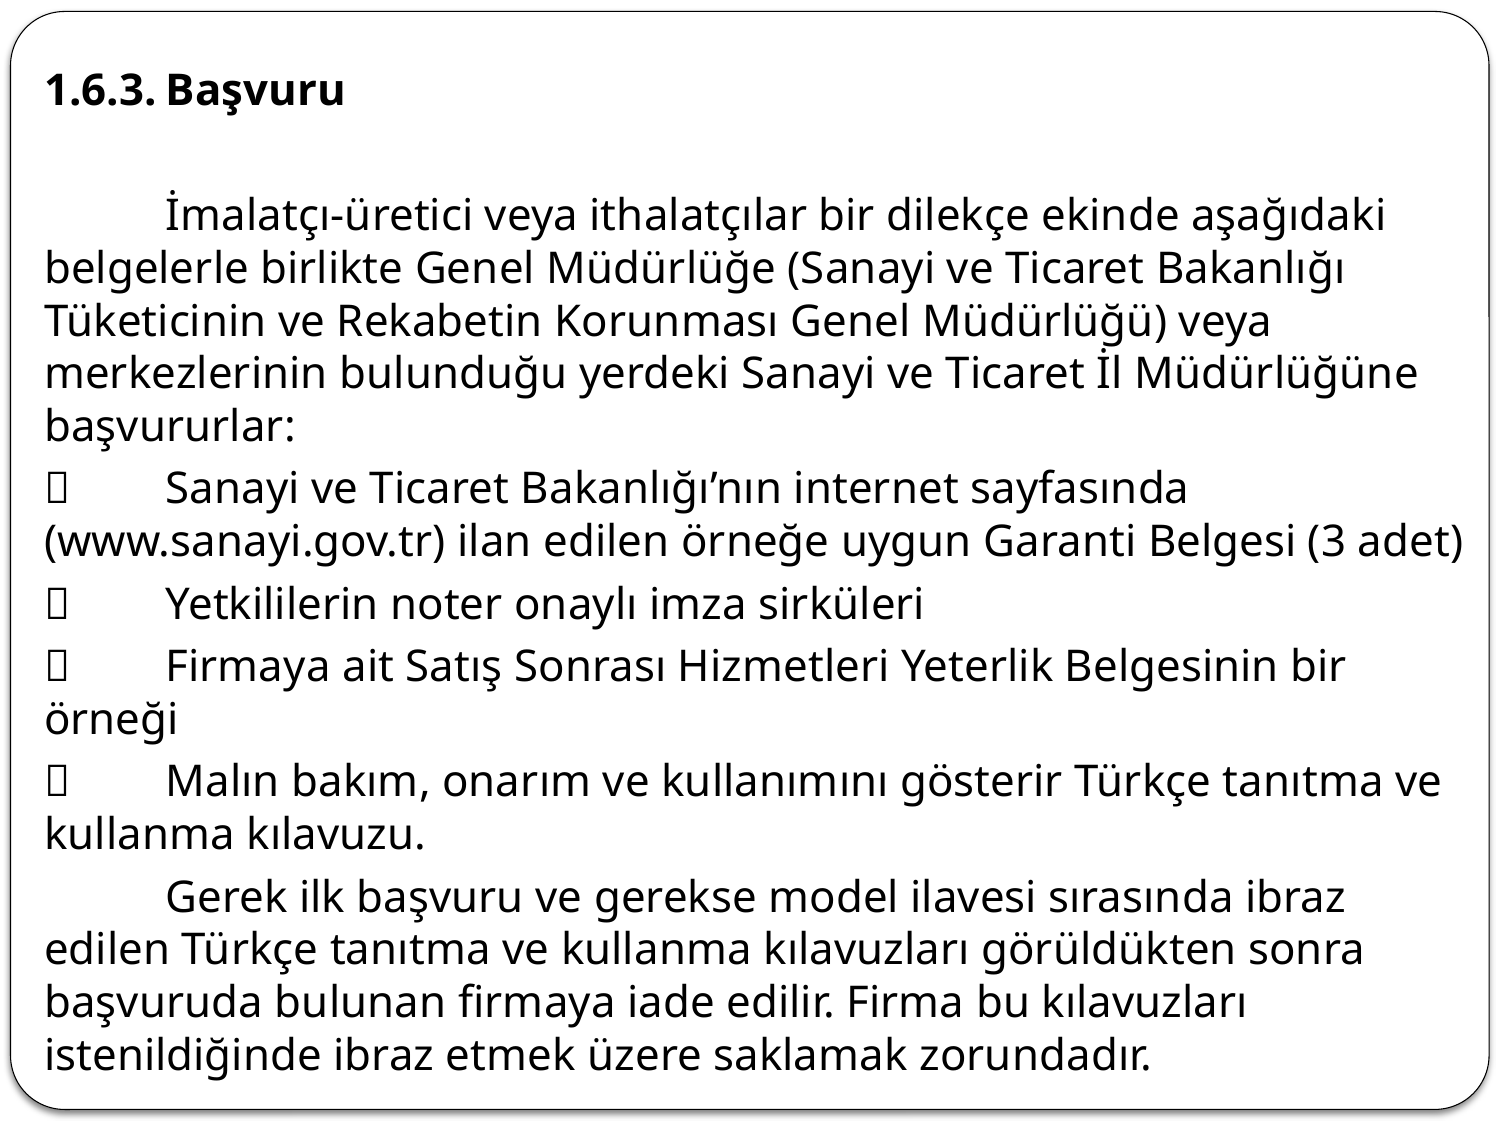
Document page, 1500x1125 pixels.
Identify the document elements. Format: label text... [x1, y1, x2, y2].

list 1.6.3. Başvuru İmalatçı-üretici veya ithalatçılar bir dilekçe ekinde aşağıdaki belgelerle birlikte Genel Müdürlüğe (Sanayi ve Ticaret Bakanlığı Tüketicinin ve Rekabetin Korunması Genel Müdürlüğü) veya merkezlerinin bulunduğu yerdeki Sanayi ve Ticaret İl Müdürlüğüne başvururlar:  Sanayi ve Ticaret Bakanlığı’nın internet sayfasında (www.sanayi.gov.tr) ilan edilen örneğe uygun Garanti Belgesi (3 adet)  Yetkililerin noter onaylı imza sirküleri  Firmaya ait Satış Sonrası Hizmetleri Yeterlik Belgesinin bir örneği  Malın bakım, onarım ve kullanımını gösterir Türkçe tanıtma ve kullanma kılavuzu. Gerek ilk başvuru ve gerekse model ilavesi sırasında ibraz edilen Türkçe tanıtma ve kullanma kılavuzları görüldükten sonra başvuruda bulunan firmaya iade edilir. Firma bu kılavuzları istenildiğinde ibraz etmek üzere saklamak zorundadır. [29, 54, 1483, 1106]
